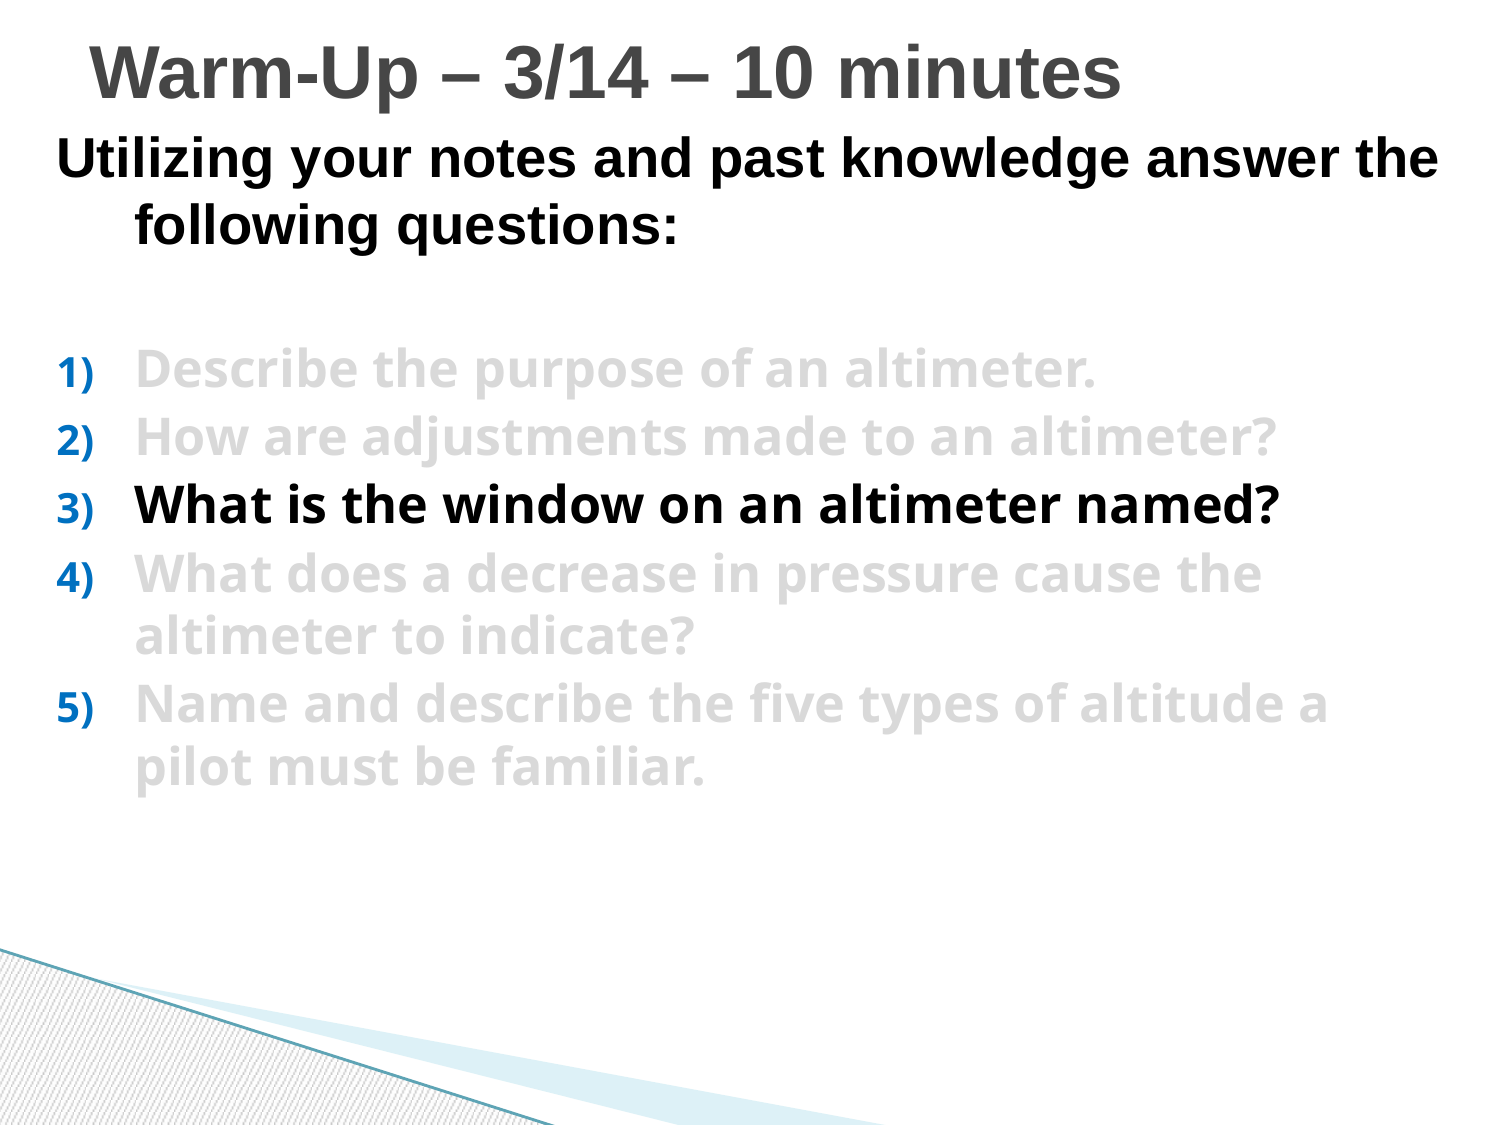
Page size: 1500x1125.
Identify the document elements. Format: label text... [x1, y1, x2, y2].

list Utilizing your notes and past knowledge answer the following questions: Describe the purpose of an altimeter. How are adjustments made to an altimeter? What is the window on an altimeter named? What does a decrease in pressure cause the altimeter to indicate? Name and describe the five types of altitude a pilot must be familiar. [29, 112, 1471, 1075]
text_box [0, 951, 547, 1125]
title Warm-Up – 3/14 – 10 minutes [74, 0, 1425, 138]
text_box [479, 1075, 886, 1125]
